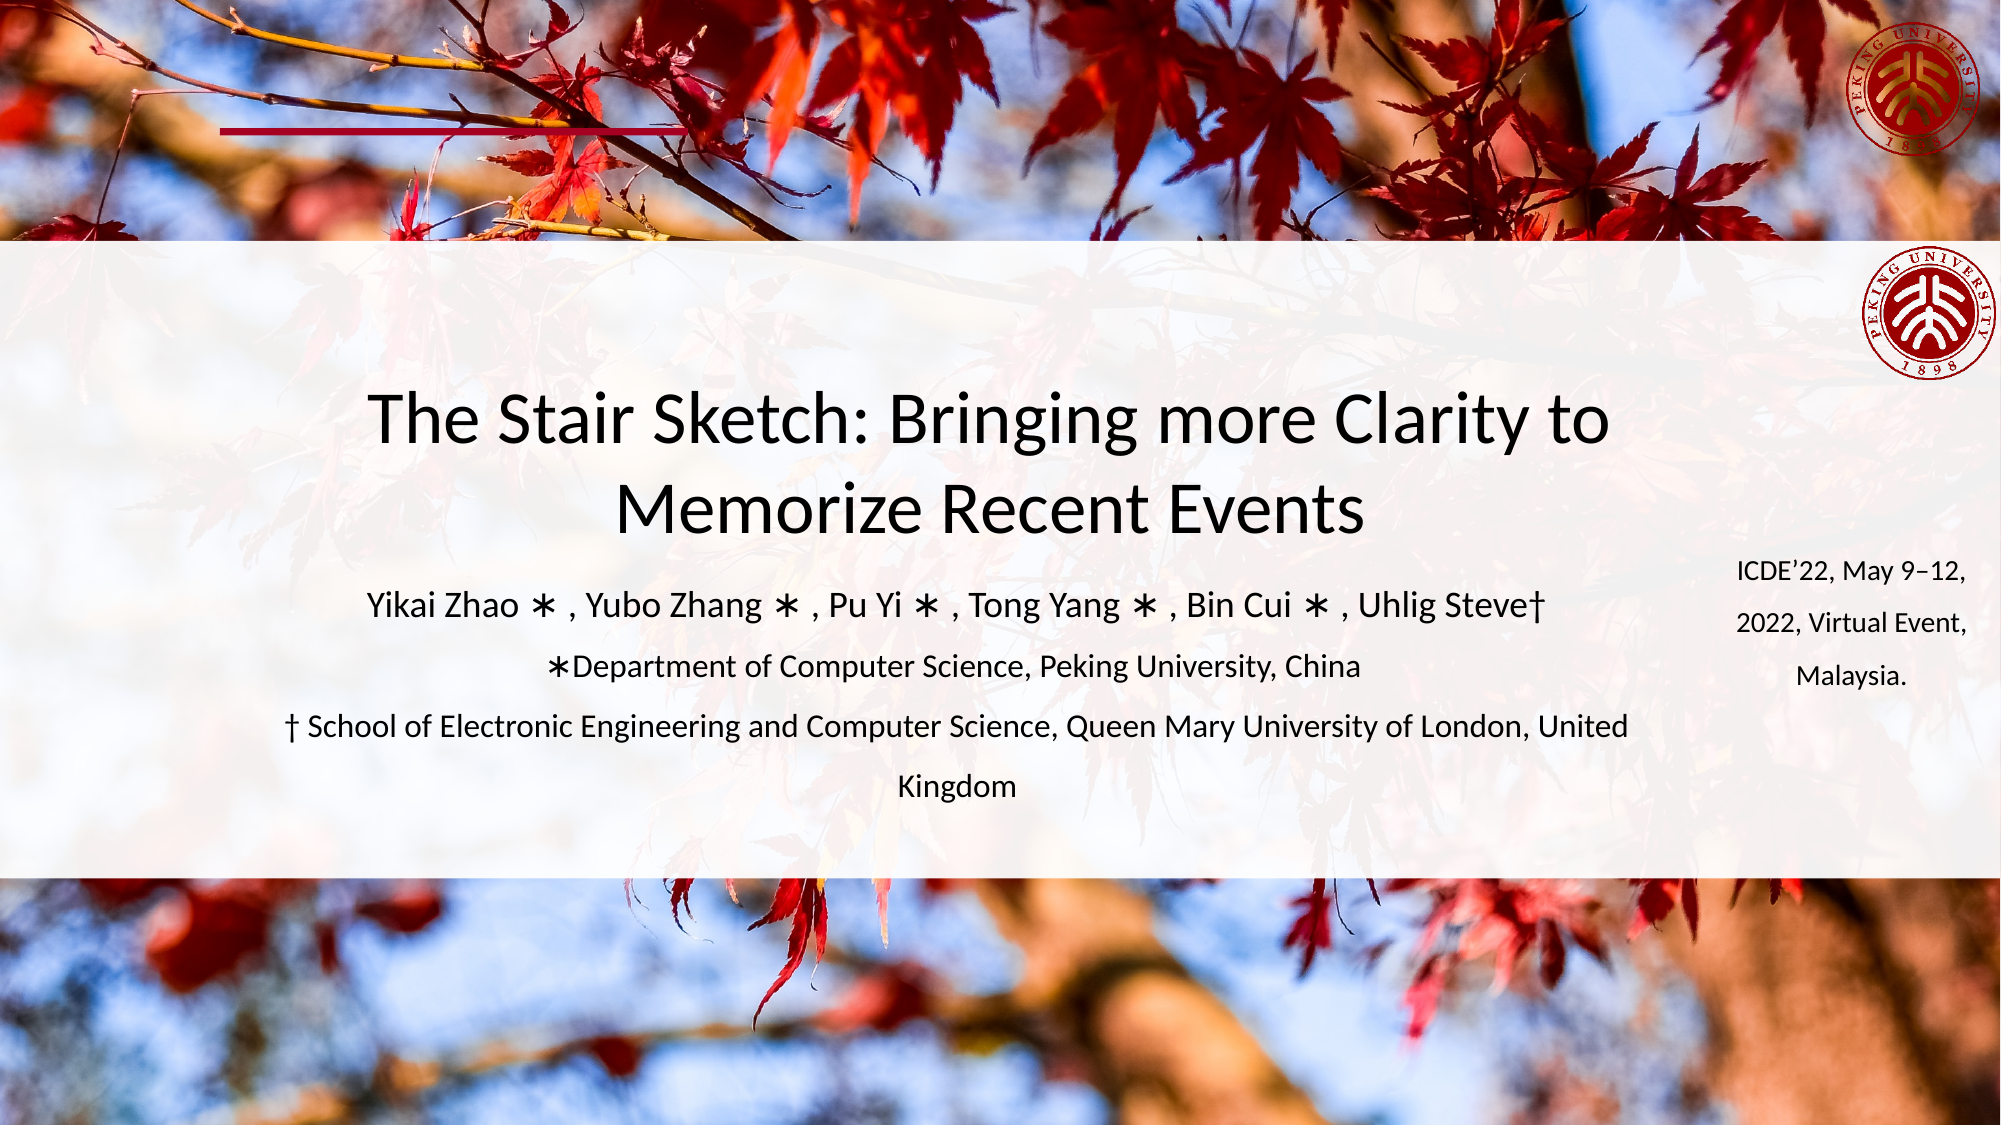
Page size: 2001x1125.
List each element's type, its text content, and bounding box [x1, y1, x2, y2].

text_box The Stair Sketch: Bringing more Clarity to Memorize Recent Events [204, 360, 1777, 556]
text_box [0, 240, 2000, 879]
text_box Yikai Zhao ∗ , Yubo Zhang ∗ , Pu Yi ∗ , Tong Yang ∗ , Bin Cui ∗ , Uhlig Steve† ∗Department of Computer Science, Peking University, China † School of Electronic Engineering and Computer Science, Queen Mary University of London, United Kingdom [254, 549, 1660, 812]
picture [1862, 246, 1996, 380]
picture [0, 0, 2001, 1125]
text_box ICDE’22, May 9–12, 2022, Virtual Event, Malaysia. [1703, 526, 2000, 699]
